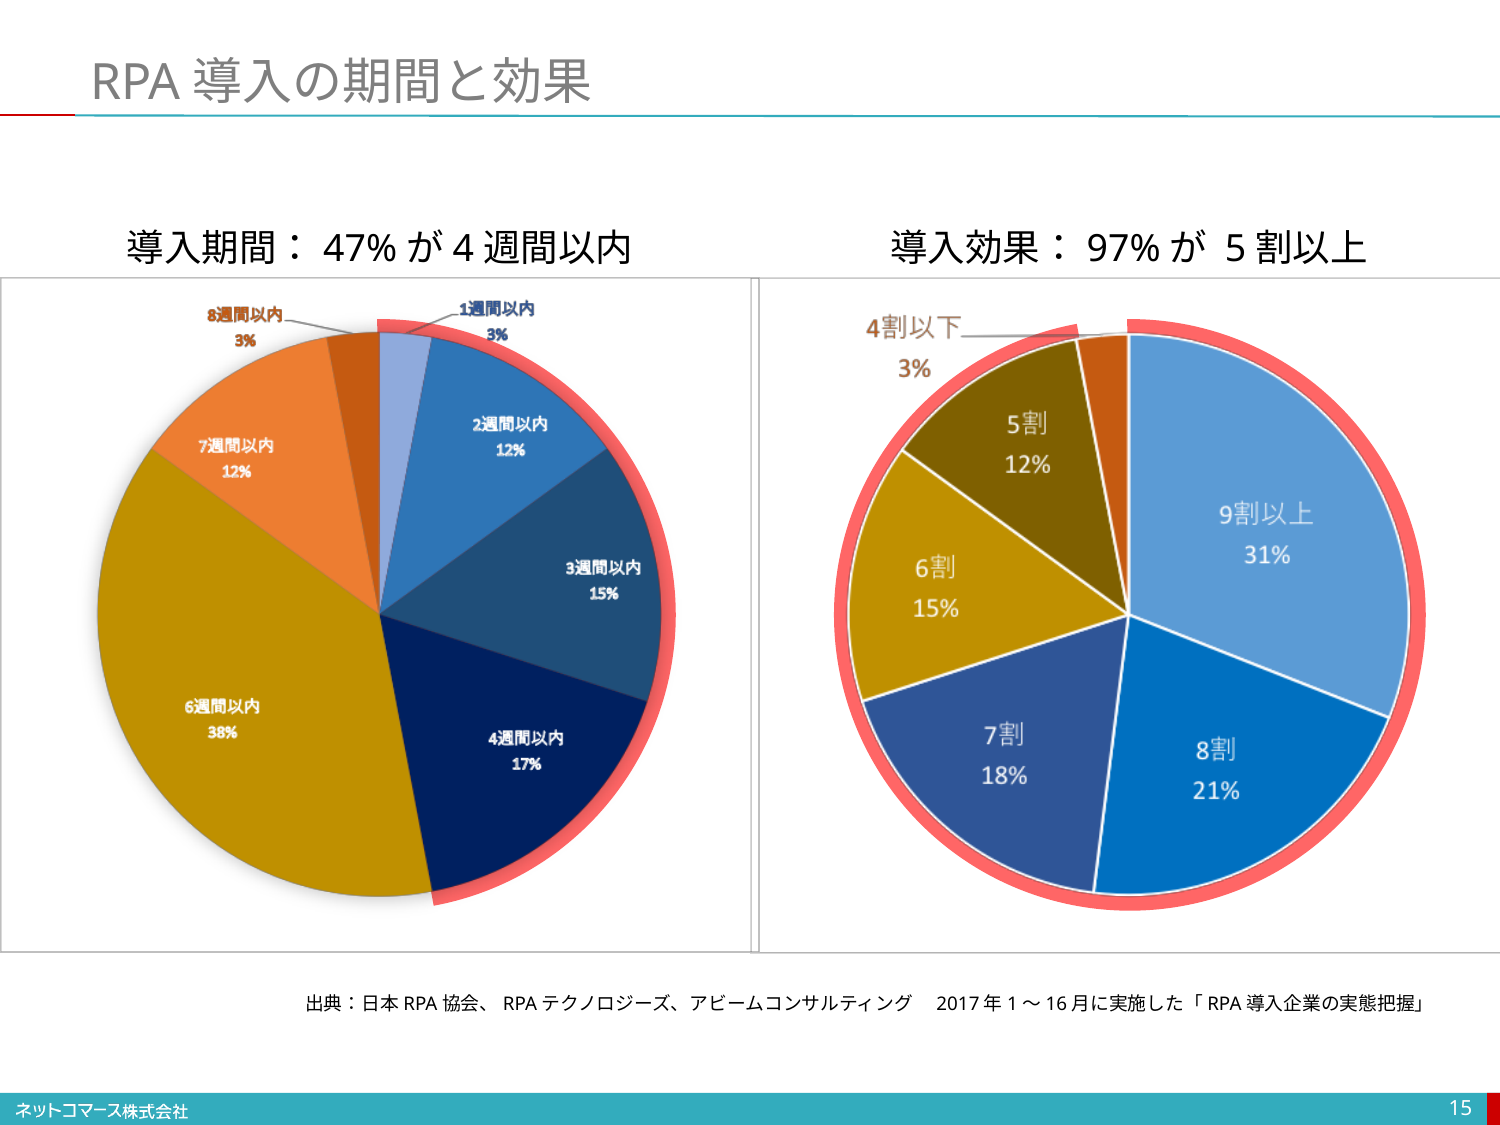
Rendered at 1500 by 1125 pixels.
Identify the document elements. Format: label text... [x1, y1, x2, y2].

text_box 導入効果：97%が 5割以上 [875, 216, 1383, 275]
text_box 導入期間：47%が4週間以内 [111, 216, 648, 275]
picture [0, 277, 1500, 954]
picture [16, 1101, 188, 1120]
text_box 出典：日本RPA協会、RPAテクノロジーズ、アビームコンサルティング 2017年1〜16月に実施した「RPA導入企業の実態把握」 [290, 984, 1449, 1022]
slide_number 15 [1137, 1091, 1488, 1125]
title RPA導入の期間と効果 [75, 45, 1500, 114]
